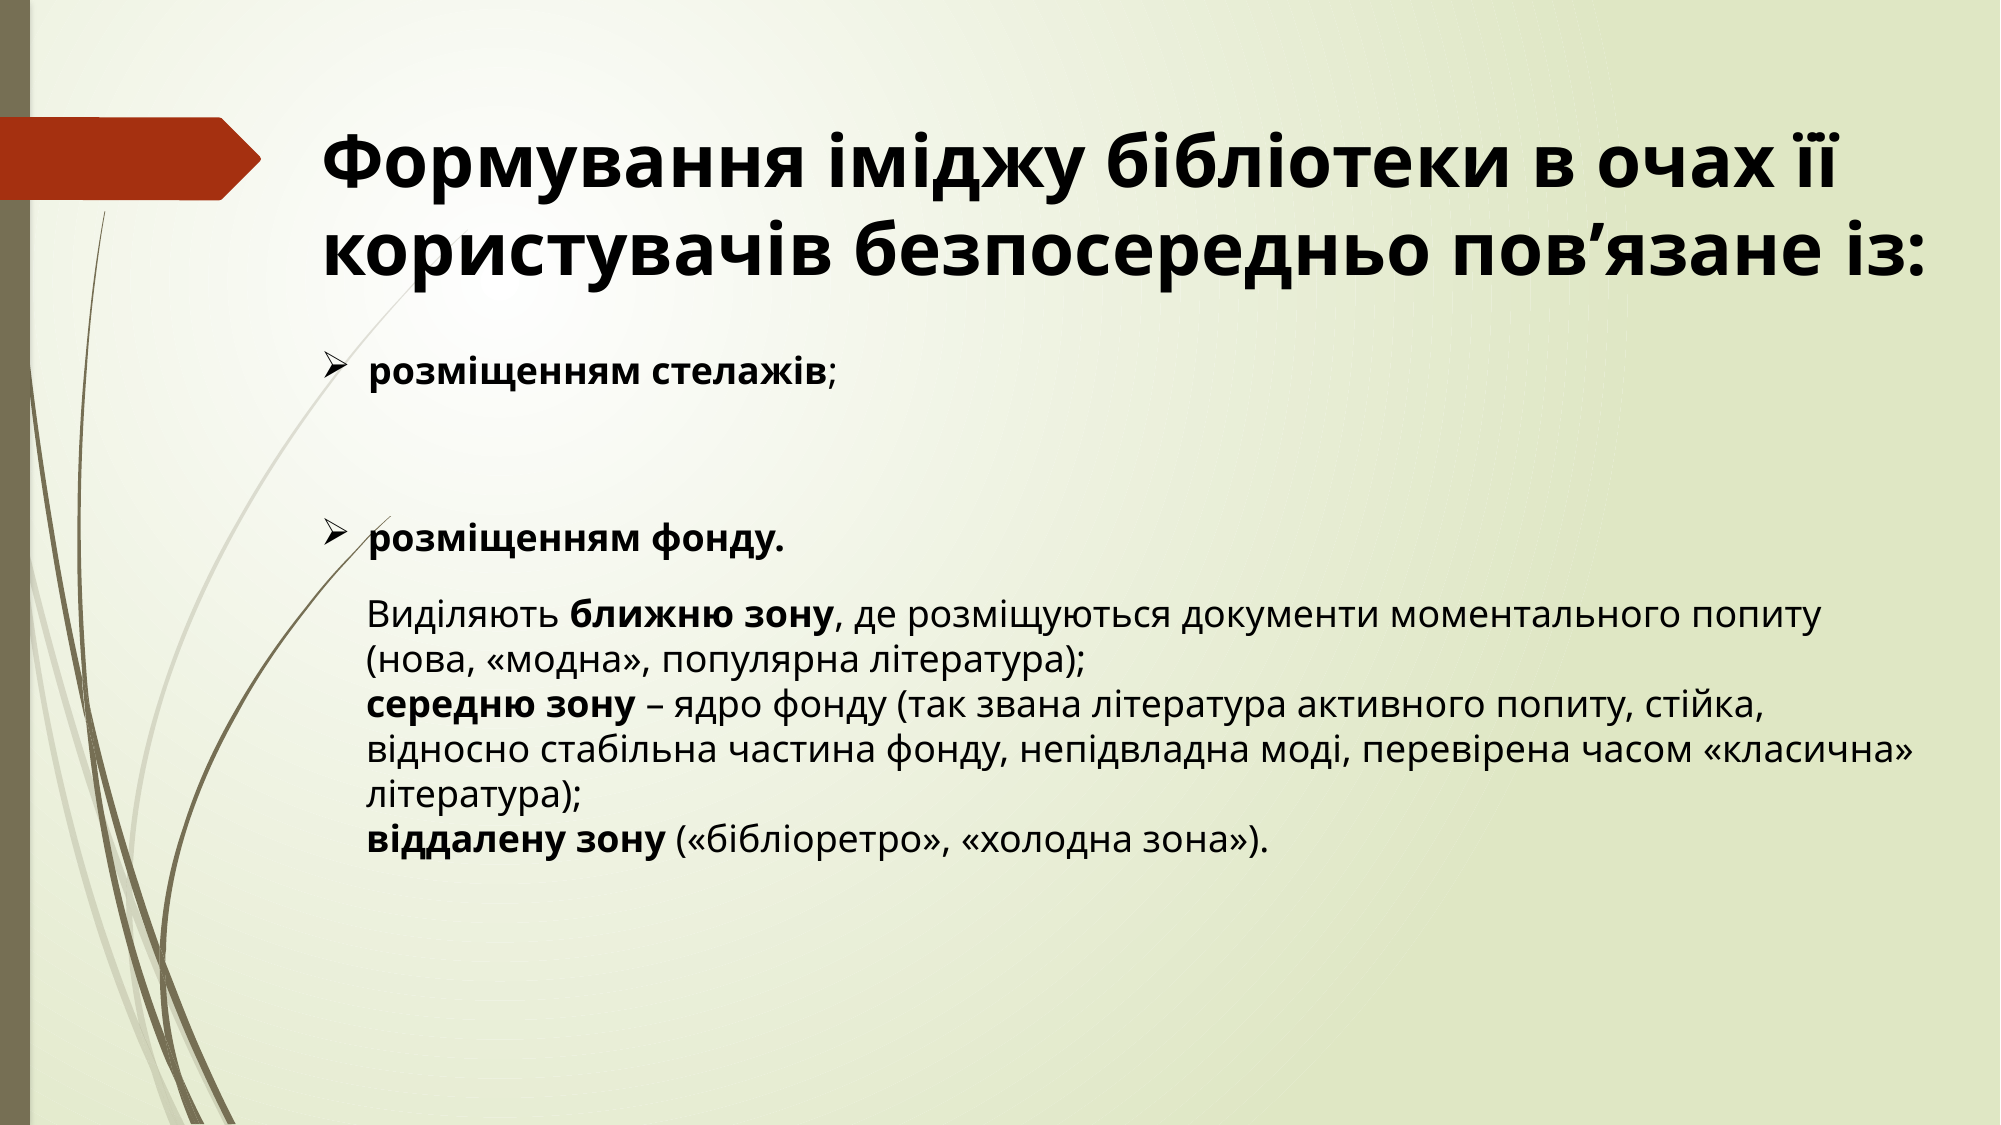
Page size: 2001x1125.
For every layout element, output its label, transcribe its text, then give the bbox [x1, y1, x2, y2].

text_box розміщенням стелажів; [306, 339, 1229, 400]
text_box розміщенням фонду. [306, 506, 1910, 657]
text_box Виділяють ближню зону, де розміщуються документи моментального попиту (нова, «модна», популярна література); середню зону – ядро фонду (так звана література активного попиту, стійка, відносно стабільна частина фонду, непідвладна моді, перевірена часом «класична» література); віддалену зону («бібліоретро», «холодна зона»). [351, 582, 1949, 867]
text_box Формування іміджу бібліотеки в очах її користувачів безпосередньо пов’язане із: [306, 107, 1949, 297]
